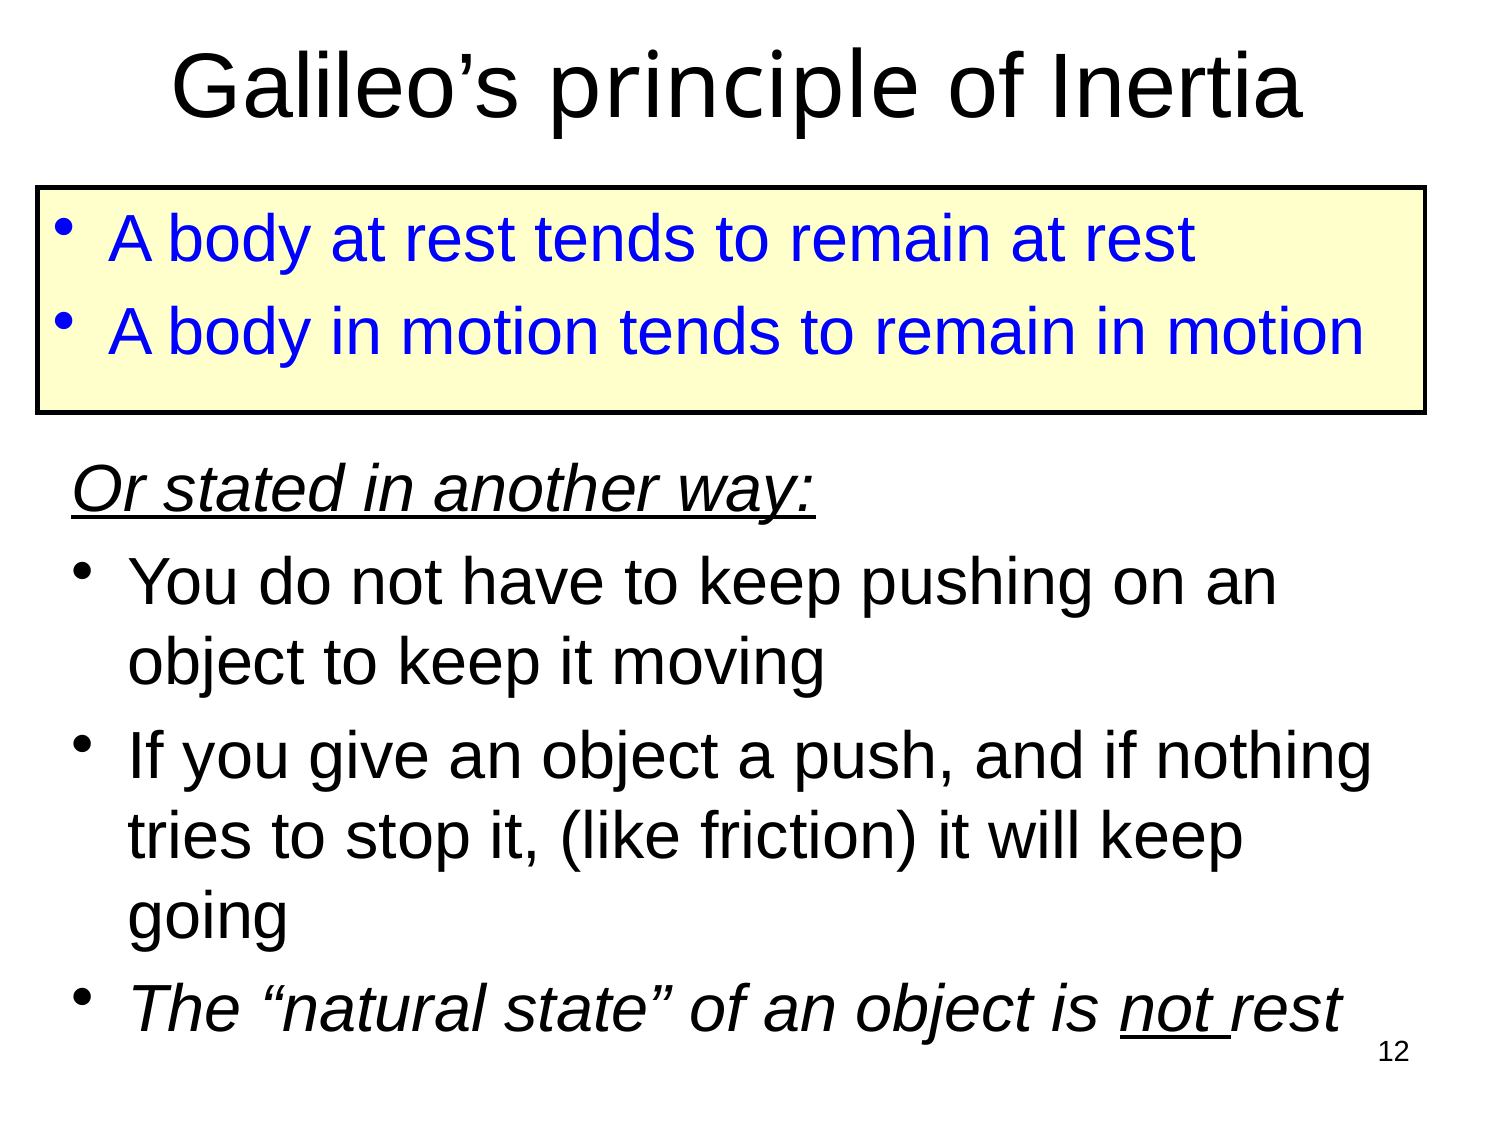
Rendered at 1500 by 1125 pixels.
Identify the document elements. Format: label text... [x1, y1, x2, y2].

slide_number 12 [1074, 1024, 1425, 1103]
list A body at rest tends to remain at rest A body in motion tends to remain in motion [37, 187, 1425, 413]
title Galileo’s principle of Inertia [62, 0, 1413, 163]
text_box Or stated in another way: You do not have to keep pushing on an object to keep it moving If you give an object a push, and if nothing tries to stop it, (like friction) it will keep going The “natural state” of an object is not rest [56, 437, 1407, 1063]
